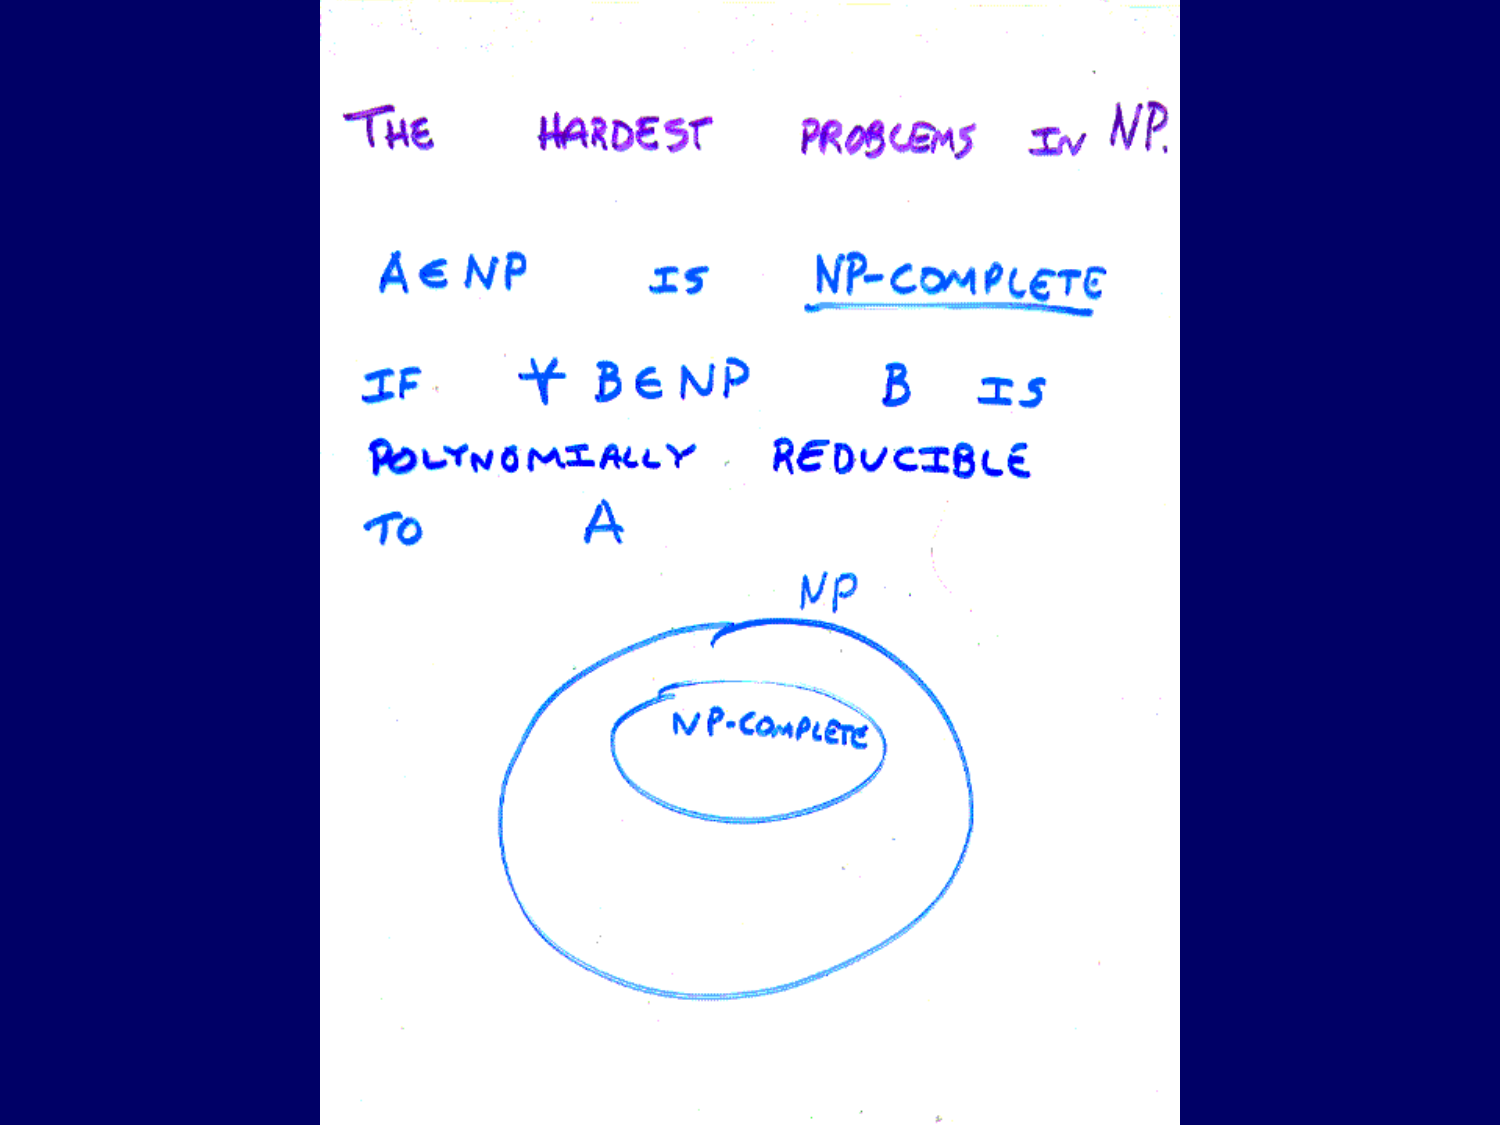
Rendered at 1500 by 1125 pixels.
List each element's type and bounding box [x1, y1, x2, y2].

picture [319, 0, 1180, 1125]
